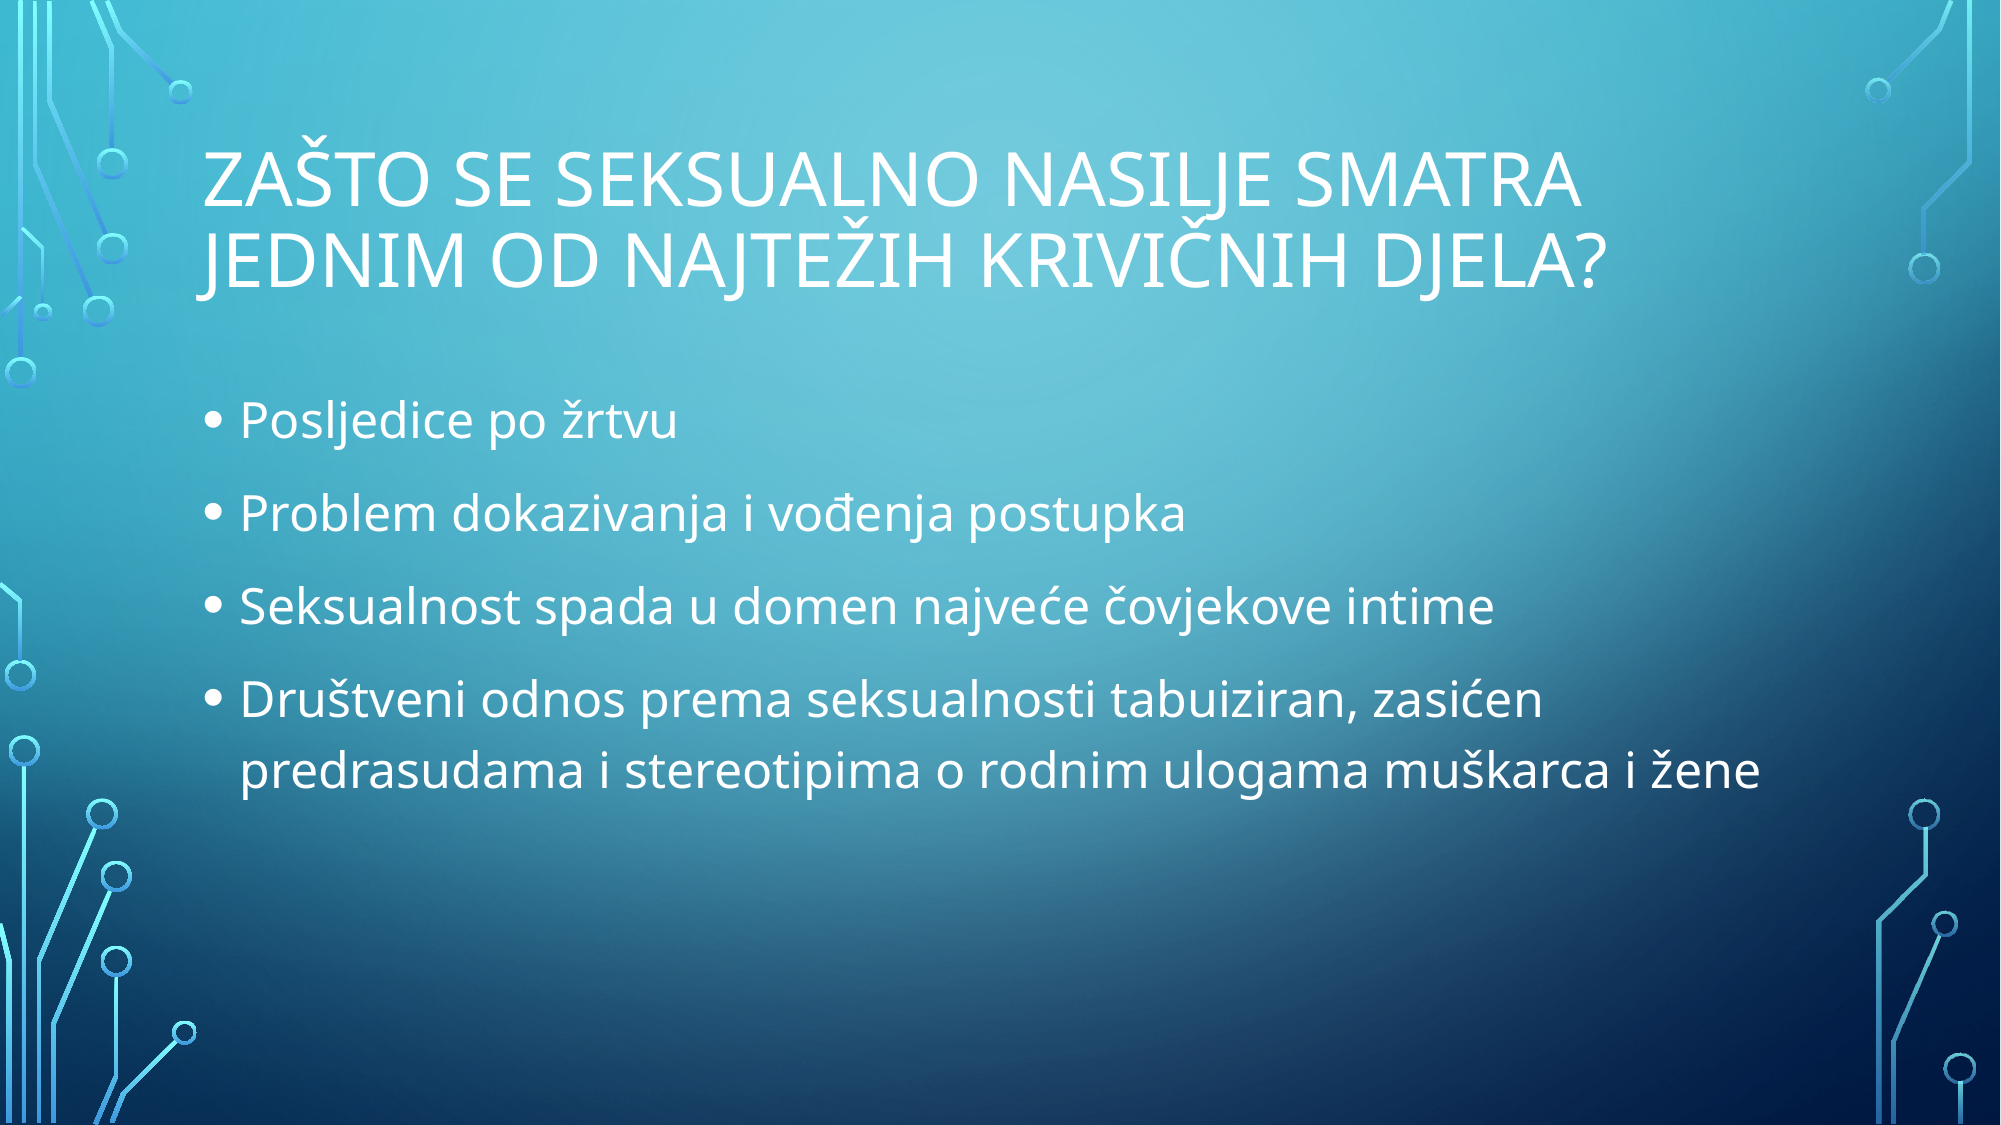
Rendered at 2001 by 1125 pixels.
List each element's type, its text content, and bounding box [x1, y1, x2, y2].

list Posljedice po žrtvu Problem dokazivanja i vođenja postupka Seksualnost spada u domen najveće čovjekove intime Društveni odnos prema seksualnosti tabuiziran, zasićen predrasudama i stereotipima o rodnim ulogama muškarca i žene [187, 369, 1813, 950]
title Zašto se seksualno nasilje smatra jednim od najtežih krivičnih djela? [187, 101, 1813, 344]
